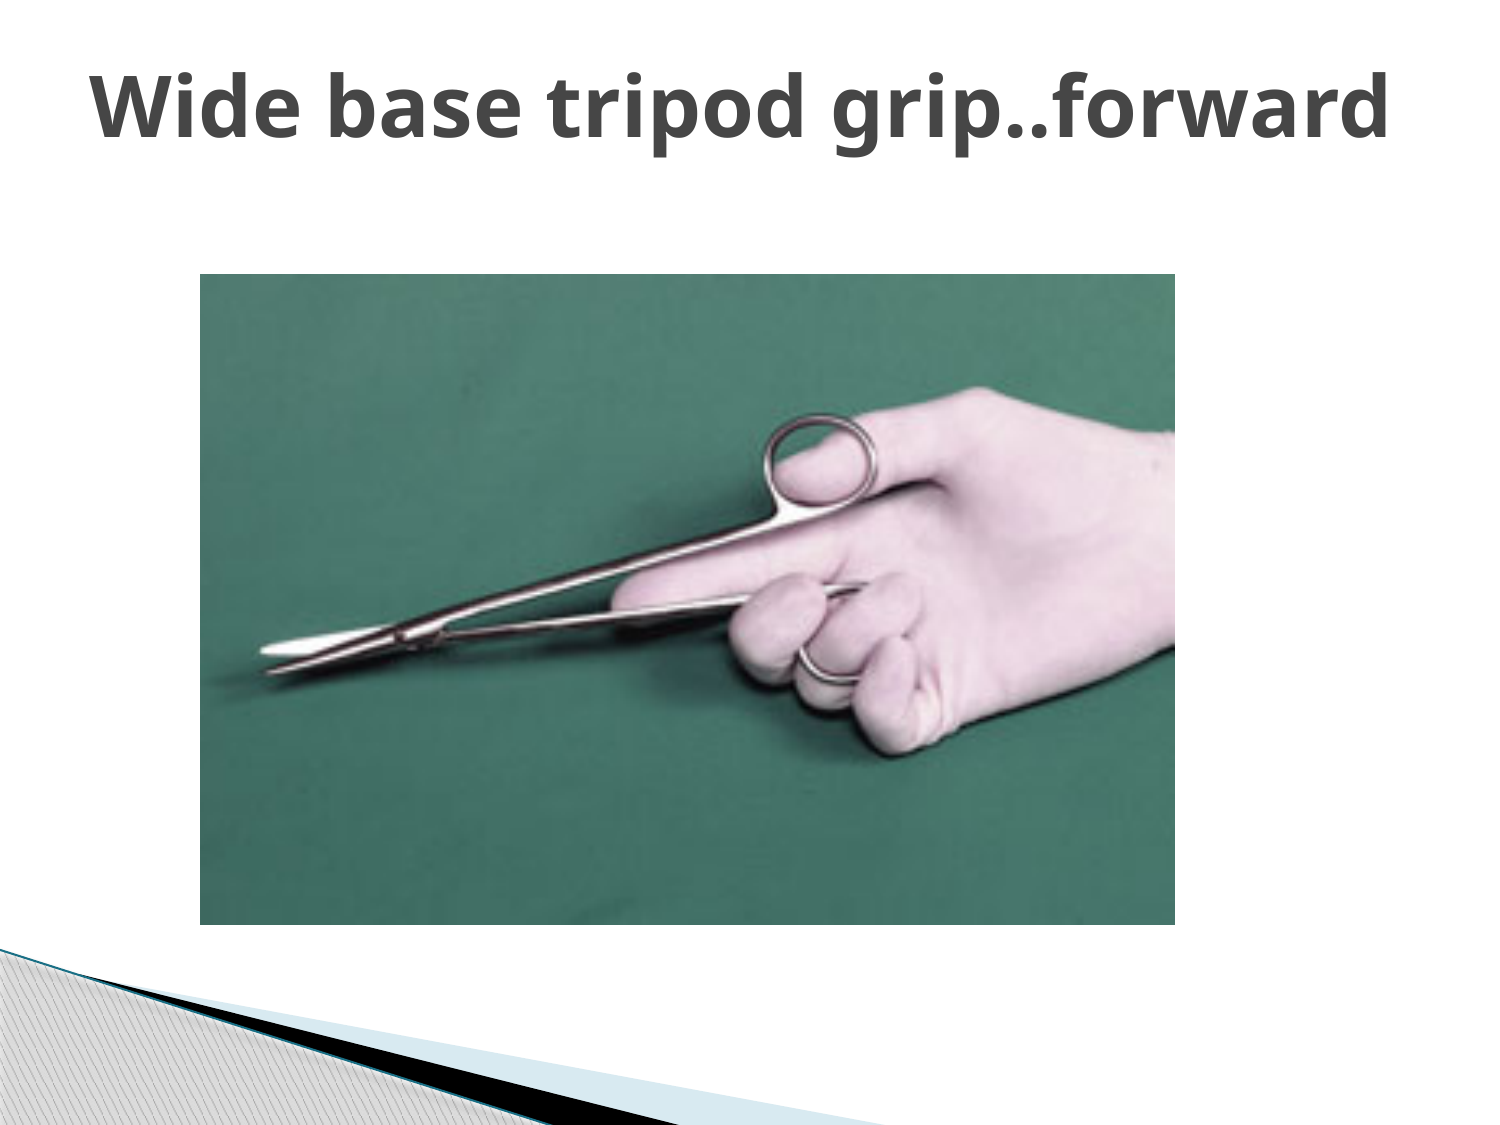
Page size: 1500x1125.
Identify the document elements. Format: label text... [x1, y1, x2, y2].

title Wide base tripod grip..forward [75, 45, 1425, 163]
picture [199, 274, 1176, 926]
